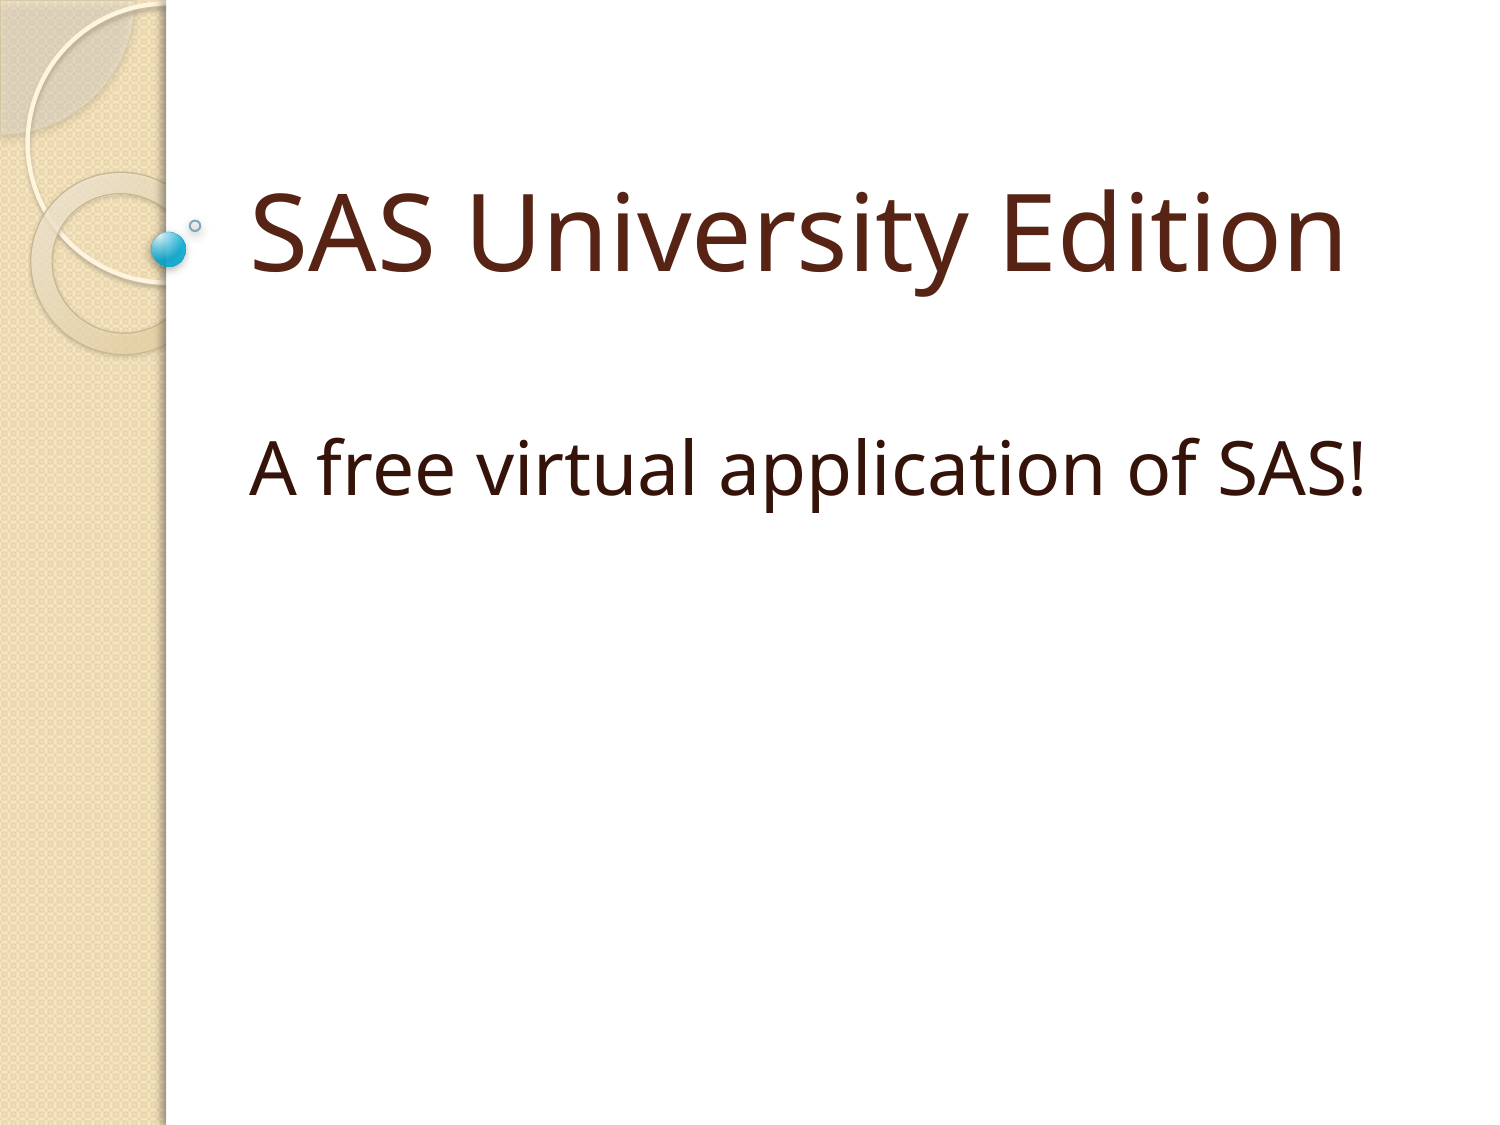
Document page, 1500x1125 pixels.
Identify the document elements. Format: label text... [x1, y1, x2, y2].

subtitle A free virtual application of SAS! [230, 420, 1446, 709]
title SAS University Edition [234, 59, 1450, 301]
